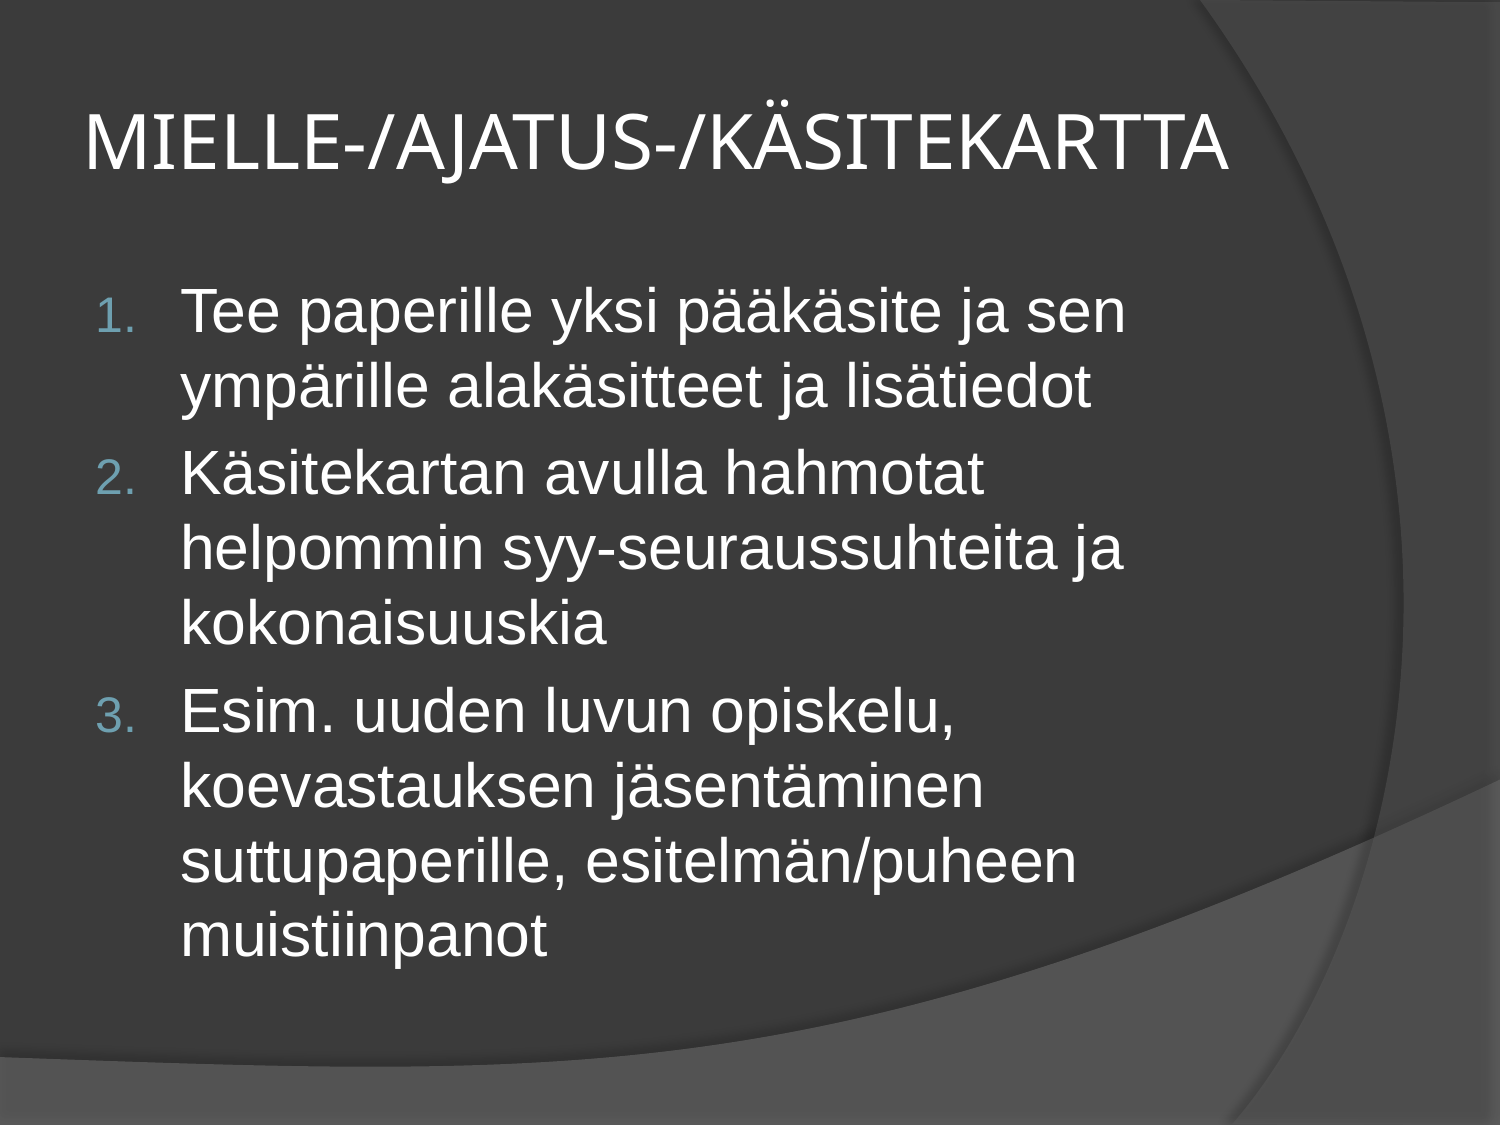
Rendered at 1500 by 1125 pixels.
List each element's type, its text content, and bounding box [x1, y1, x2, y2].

list Tee paperille yksi pääkäsite ja sen ympärille alakäsitteet ja lisätiedot Käsitekartan avulla hahmotat helpommin syy-seuraussuhteita ja kokonaisuuskia Esim. uuden luvun opiskelu, koevastauksen jäsentäminen suttupaperille, esitelmän/puheen muistiinpanot [75, 262, 1300, 1005]
title MIELLE-/AJATUS-/KÄSITEKARTTA [75, 45, 1300, 233]
